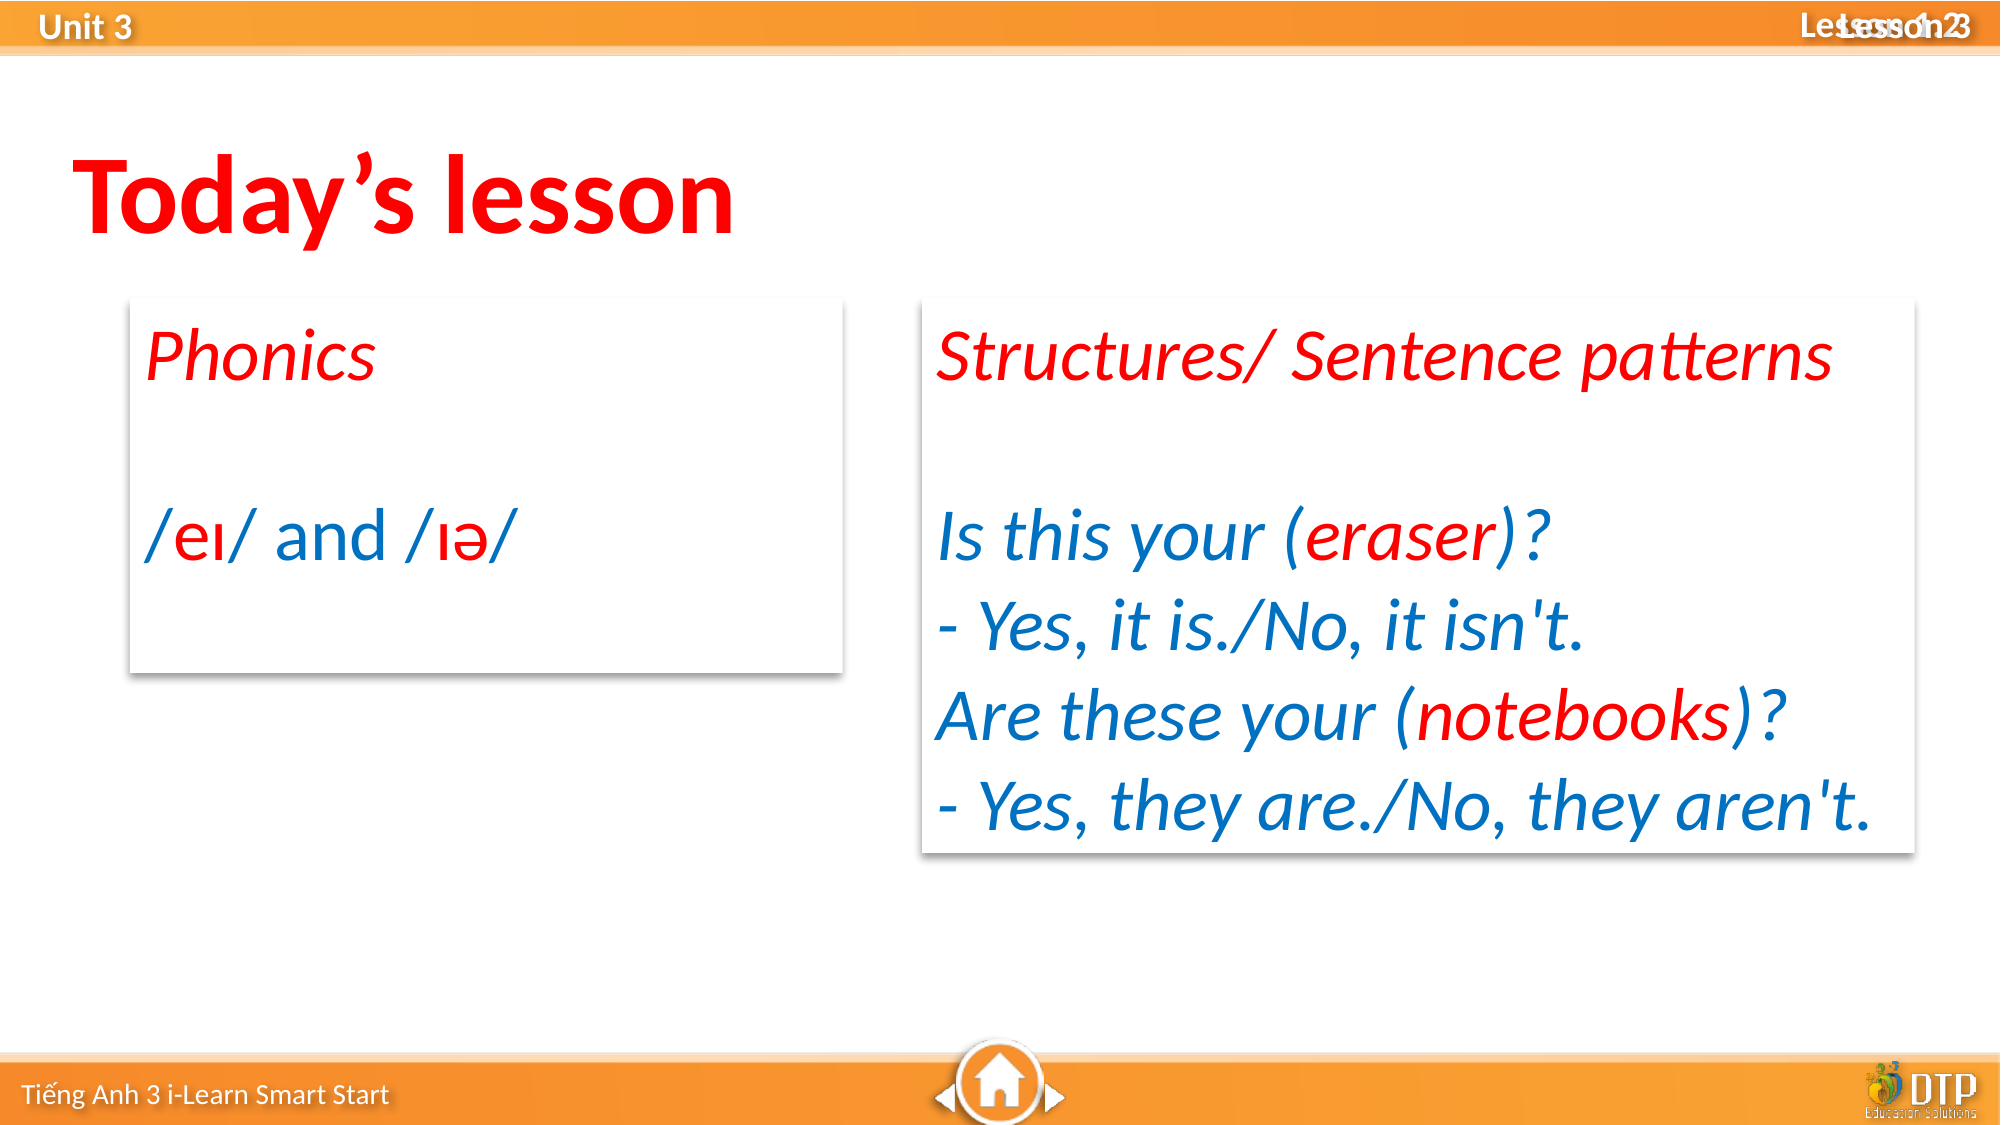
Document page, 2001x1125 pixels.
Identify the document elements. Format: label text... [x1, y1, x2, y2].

text_box Lesson 3 [1824, 0, 1987, 53]
picture [0, 1, 2000, 1125]
text_box Today’s lesson [57, 113, 753, 264]
text_box Structures/ Sentence patterns Is this your (eraser)? - Yes, it is./No, it isn't. Are these your (notebooks)? - Yes, they are./No, they aren't. [922, 298, 1915, 853]
text_box Phonics /eɪ/ and /ɪə/ [129, 298, 843, 673]
